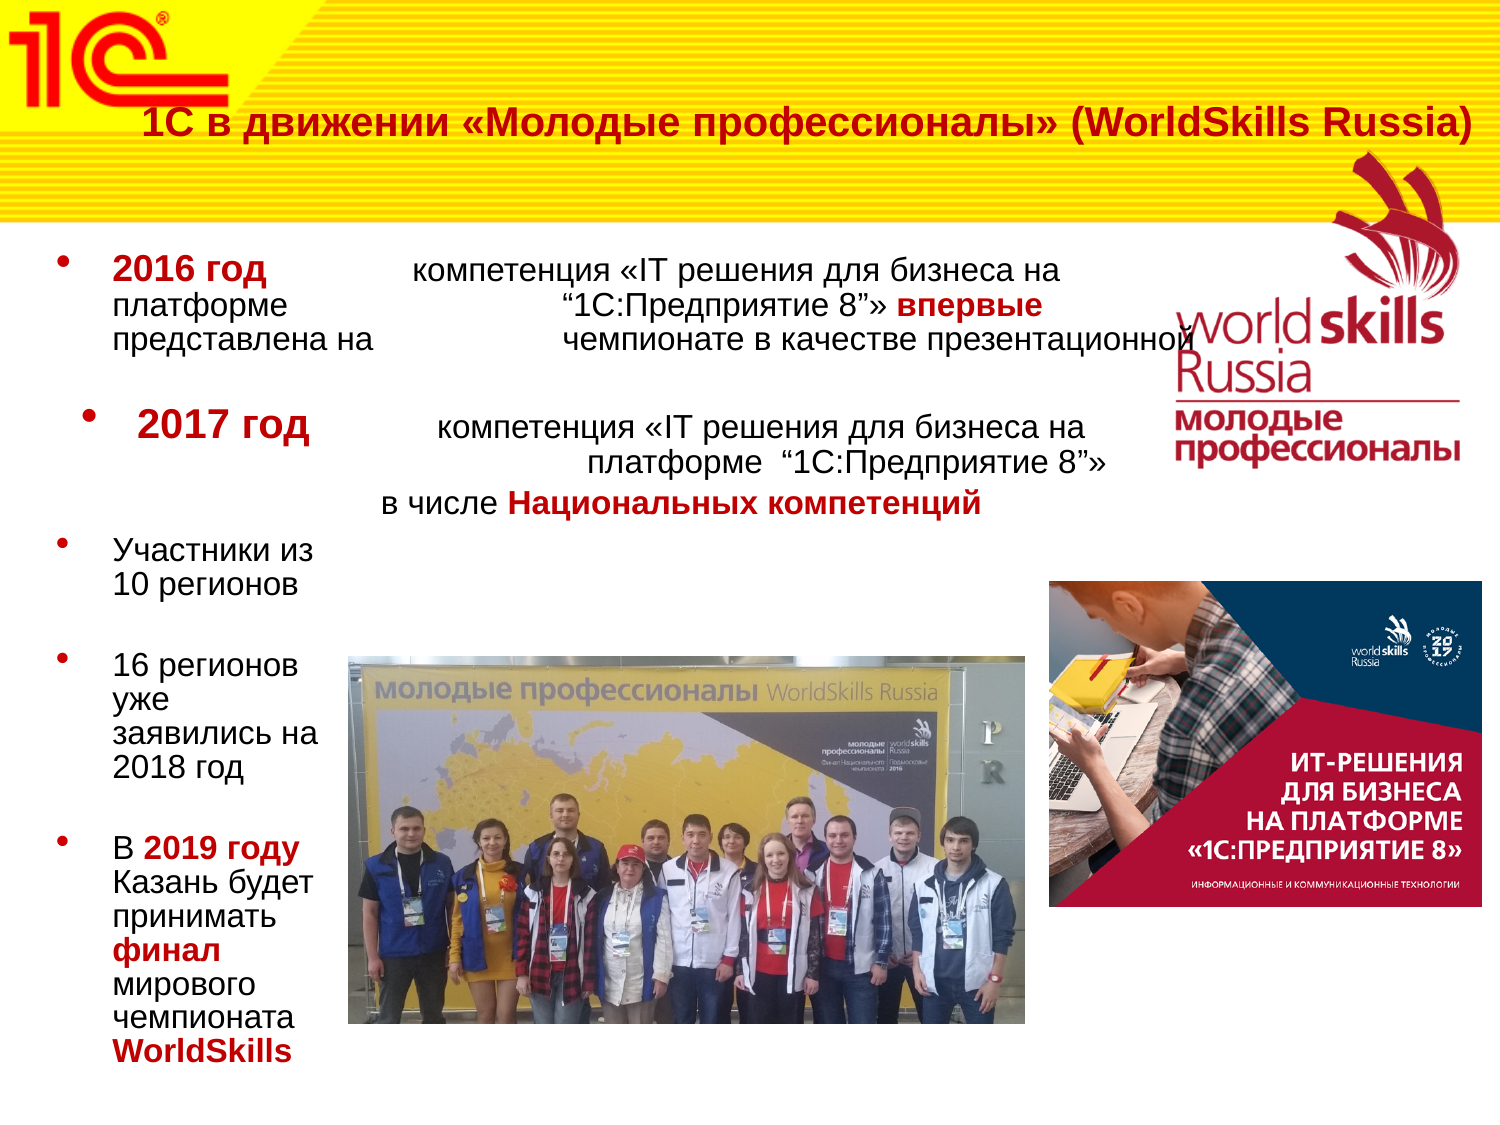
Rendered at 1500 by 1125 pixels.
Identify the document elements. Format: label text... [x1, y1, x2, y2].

text_box 2017 год компетенция «IT решения для бизнеса на платформе “1С:Предприятие 8”» в числе Национальных компетенций [66, 397, 1176, 529]
picture [0, 0, 1500, 1125]
text_box Участники из 10 регионов 16 регионов уже заявились на 2018 год В 2019 году Казань будет принимать финал мирового чемпионата WorldSkills [41, 527, 337, 1077]
text_box 1С в движении «Молодые профессионалы» (WorldSkills Russia) [29, 30, 1489, 208]
text_box 2016 год компетенция «IT решения для бизнеса на платформе “1С:Предприятие 8”» впервые представлена на чемпионате в качестве презентационной [41, 243, 1169, 365]
